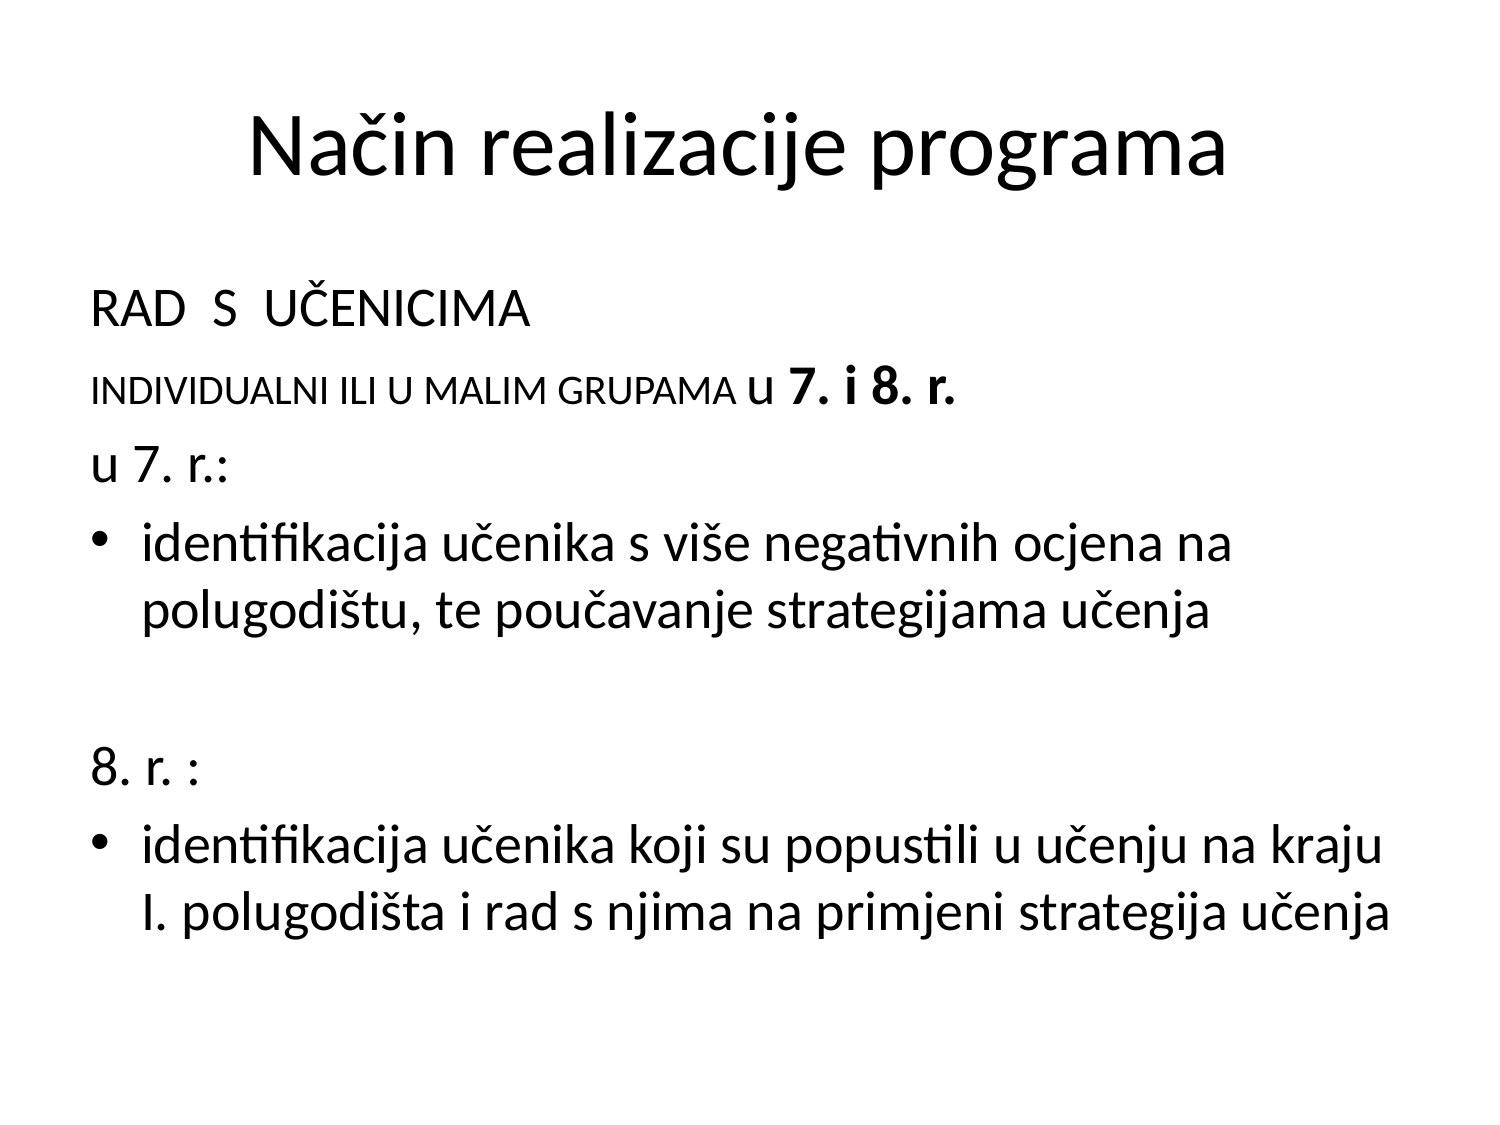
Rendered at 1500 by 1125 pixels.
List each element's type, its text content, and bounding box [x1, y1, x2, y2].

title Način realizacije programa [75, 45, 1425, 233]
list RAD S UČENICIMA INDIVIDUALNI ILI U MALIM GRUPAMA u 7. i 8. r. u 7. r.: identifikacija učenika s više negativnih ocjena na polugodištu, te poučavanje strategijama učenja 8. r. : identifikacija učenika koji su popustili u učenju na kraju I. polugodišta i rad s njima na primjeni strategija učenja [75, 262, 1425, 1005]
